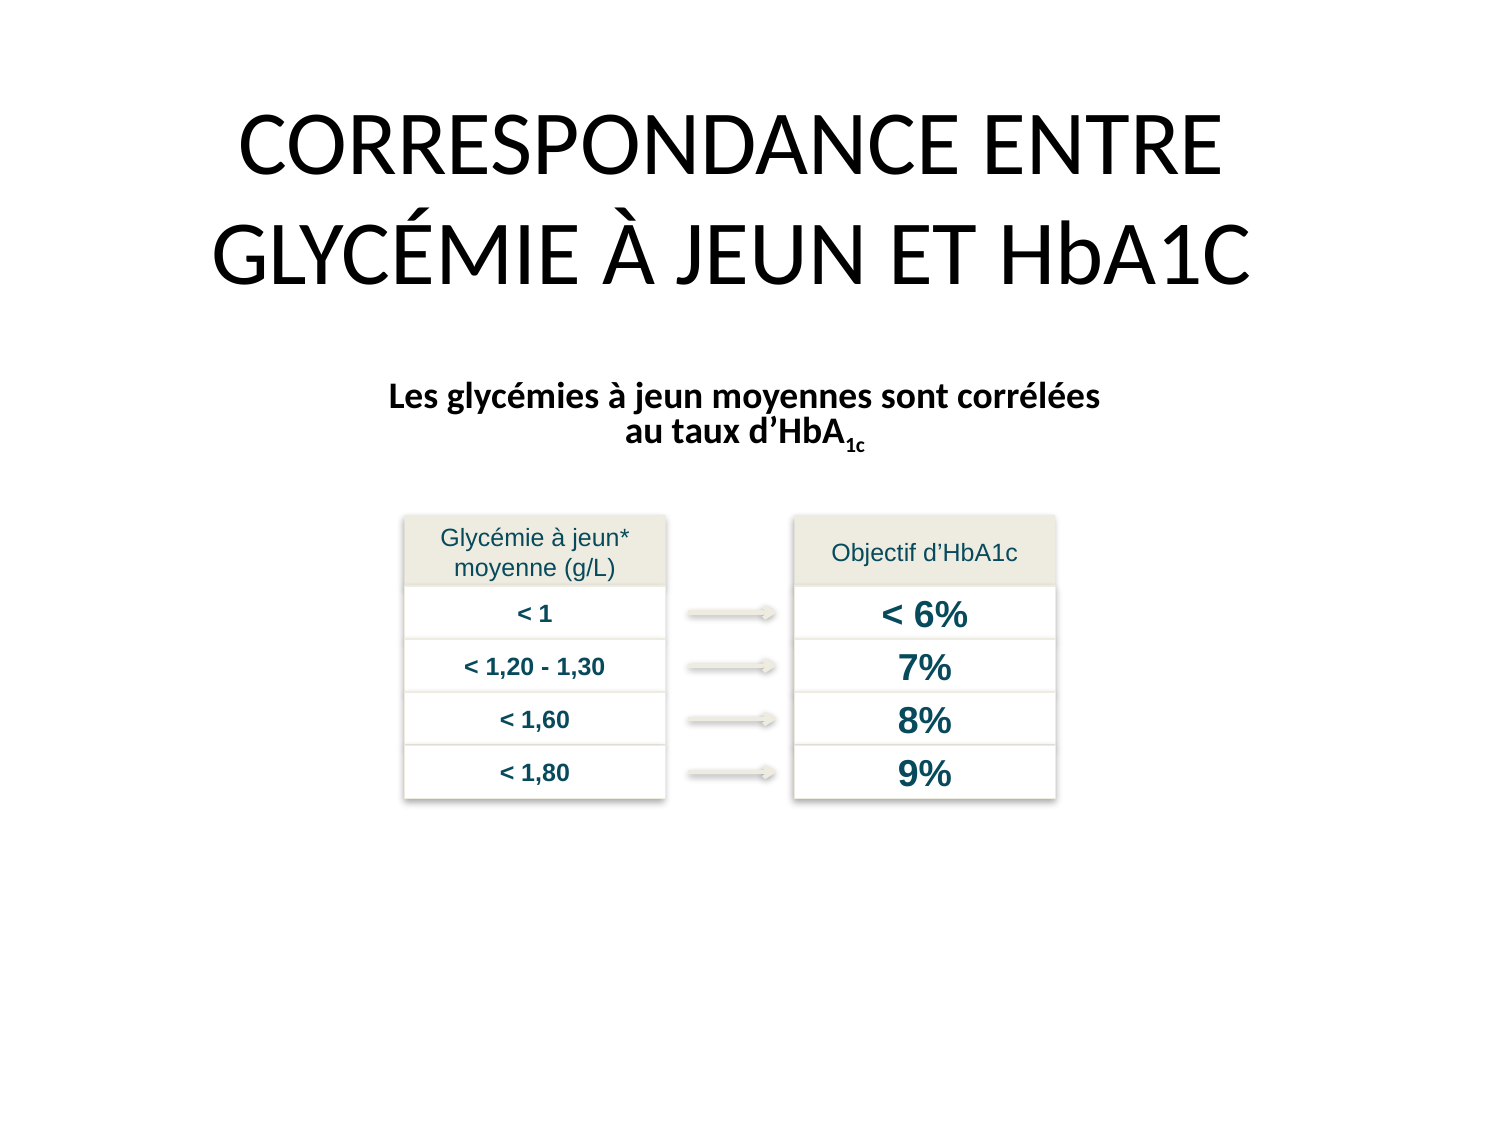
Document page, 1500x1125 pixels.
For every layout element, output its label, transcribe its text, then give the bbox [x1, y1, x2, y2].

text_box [794, 514, 1056, 799]
list Les glycémies à jeun moyennes sont corrélées au taux d’HbA1c [289, 368, 1201, 450]
text_box CORRESPONDANCE ENTRE GLYCÉMIE À JEUN ET HbA1C [185, 75, 1280, 311]
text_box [404, 514, 666, 799]
